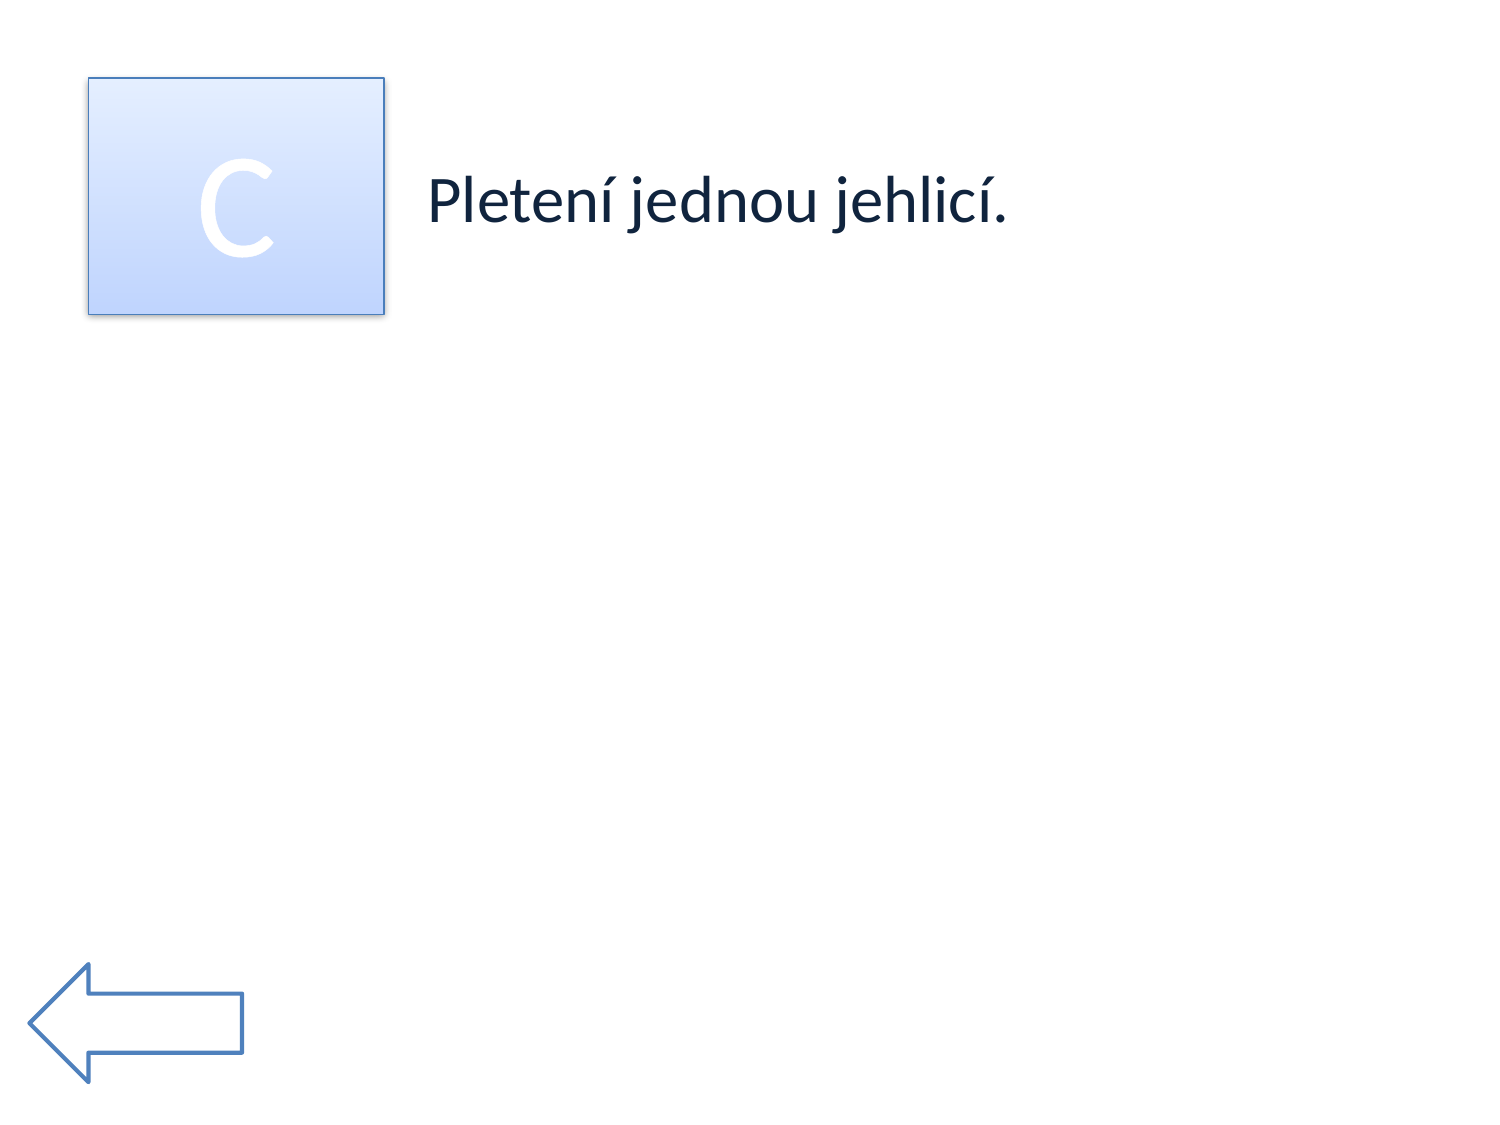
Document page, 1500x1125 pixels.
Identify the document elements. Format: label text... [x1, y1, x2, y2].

text_box Pletení jednou jehlicí. [412, 148, 1464, 243]
text_box [27, 962, 245, 1085]
text_box C [88, 77, 385, 315]
